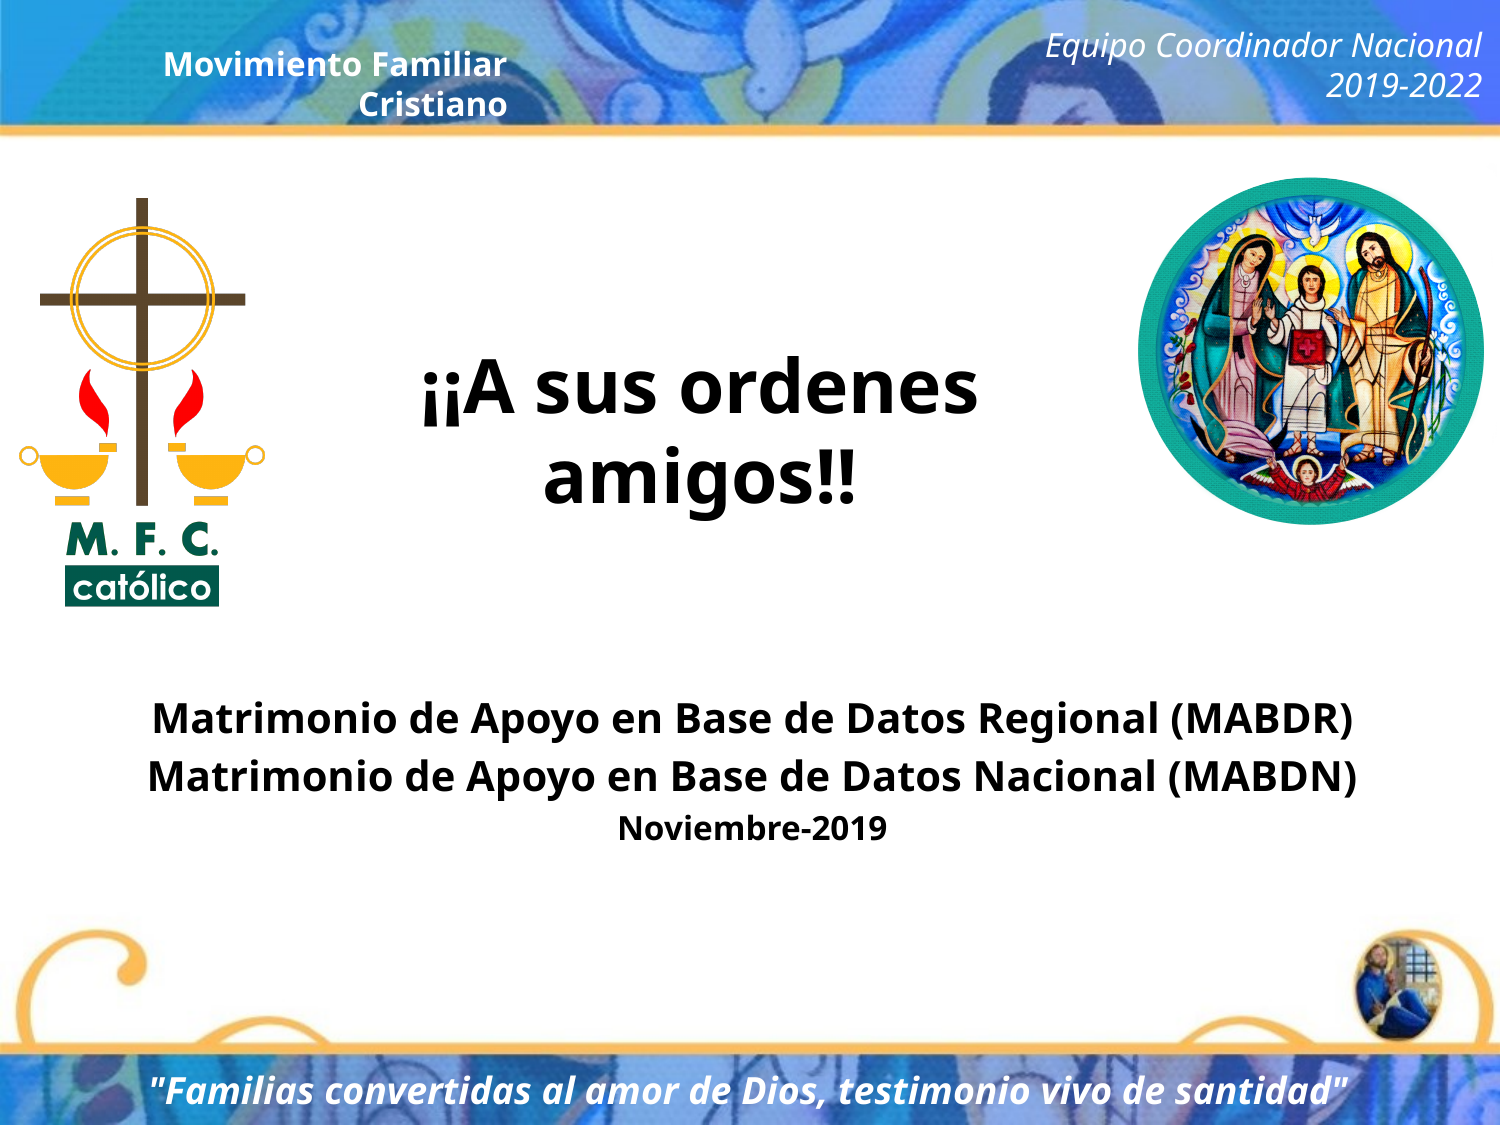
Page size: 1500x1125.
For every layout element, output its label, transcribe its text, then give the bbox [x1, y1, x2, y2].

subtitle Matrimonio de Apoyo en Base de Datos Regional (MABDR) Matrimonio de Apoyo en Base de Datos Nacional (MABDN) Noviembre-2019 [73, 684, 1432, 854]
text_box "Familias convertidas al amor de Dios, testimonio vivo de santidad" [0, 1059, 1498, 1120]
text_box Equipo Coordinador Nacional 2019-2022 [926, 16, 1498, 112]
picture [0, 0, 1500, 1125]
text_box Movimiento Familiar Cristiano [5, 35, 523, 131]
title ¡¡A sus ordenes amigos!! [340, 311, 1061, 545]
